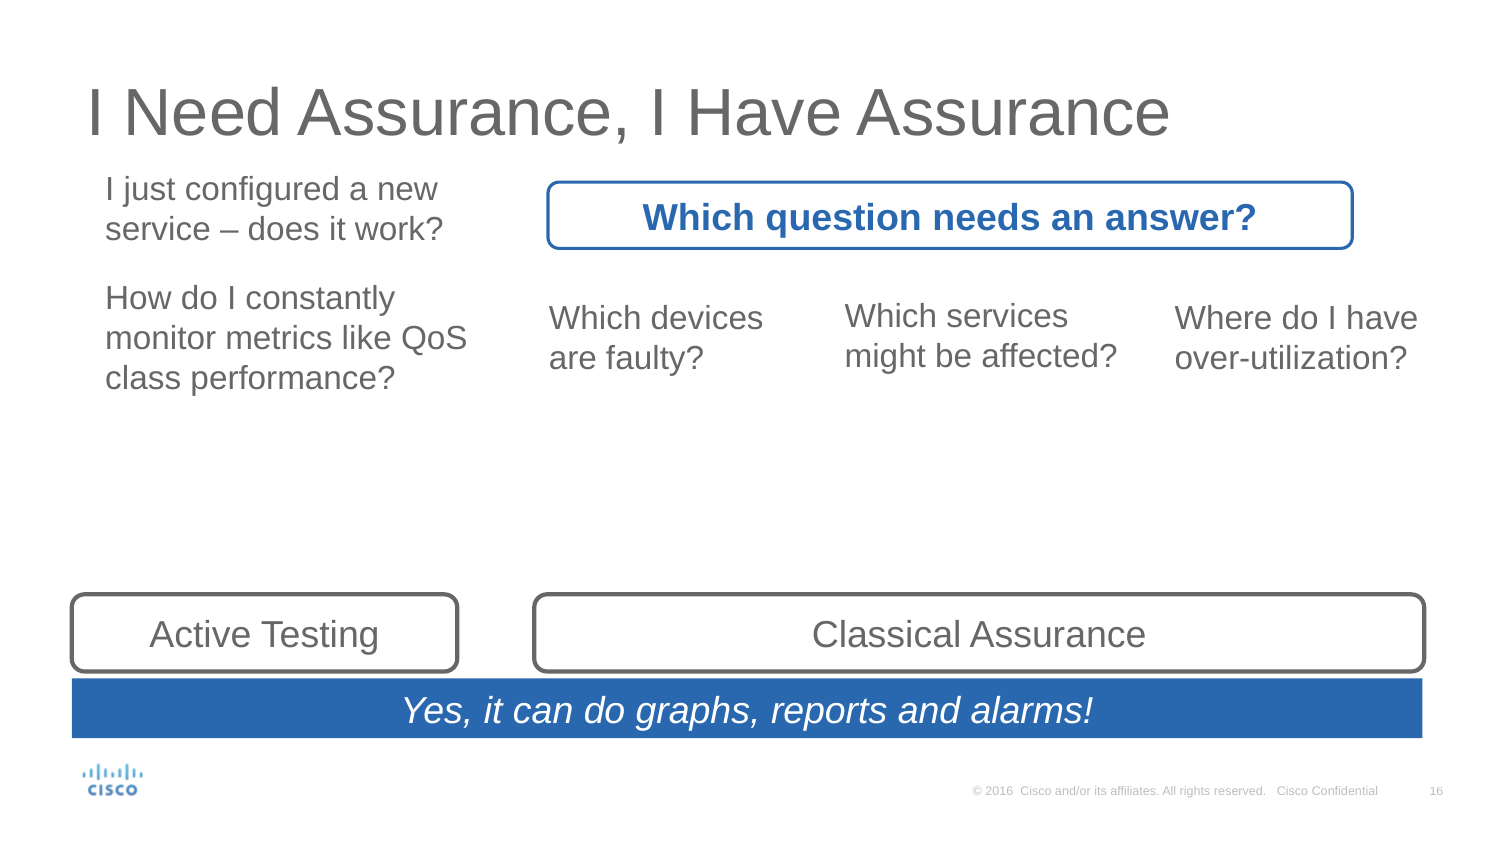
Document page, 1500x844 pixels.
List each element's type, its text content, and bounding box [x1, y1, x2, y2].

text_box Classical Assurance [532, 592, 1427, 674]
text_box Yes, it can do graphs, reports and alarms! [71, 678, 1423, 739]
text_box Which devices are faulty? [534, 289, 822, 384]
text_box Active Testing [69, 592, 460, 674]
text_box How do I constantly monitor metrics like QoS class performance? [90, 268, 526, 404]
text_box I just configured a new service – does it work? [90, 159, 483, 255]
picture [77, 758, 149, 803]
text_box Which question needs an answer? [547, 182, 1353, 249]
title I Need Assurance, I Have Assurance [71, 55, 1441, 176]
text_box Which services might be affected? [829, 286, 1135, 382]
text_box Where do I have over-utilization? [1159, 289, 1441, 384]
